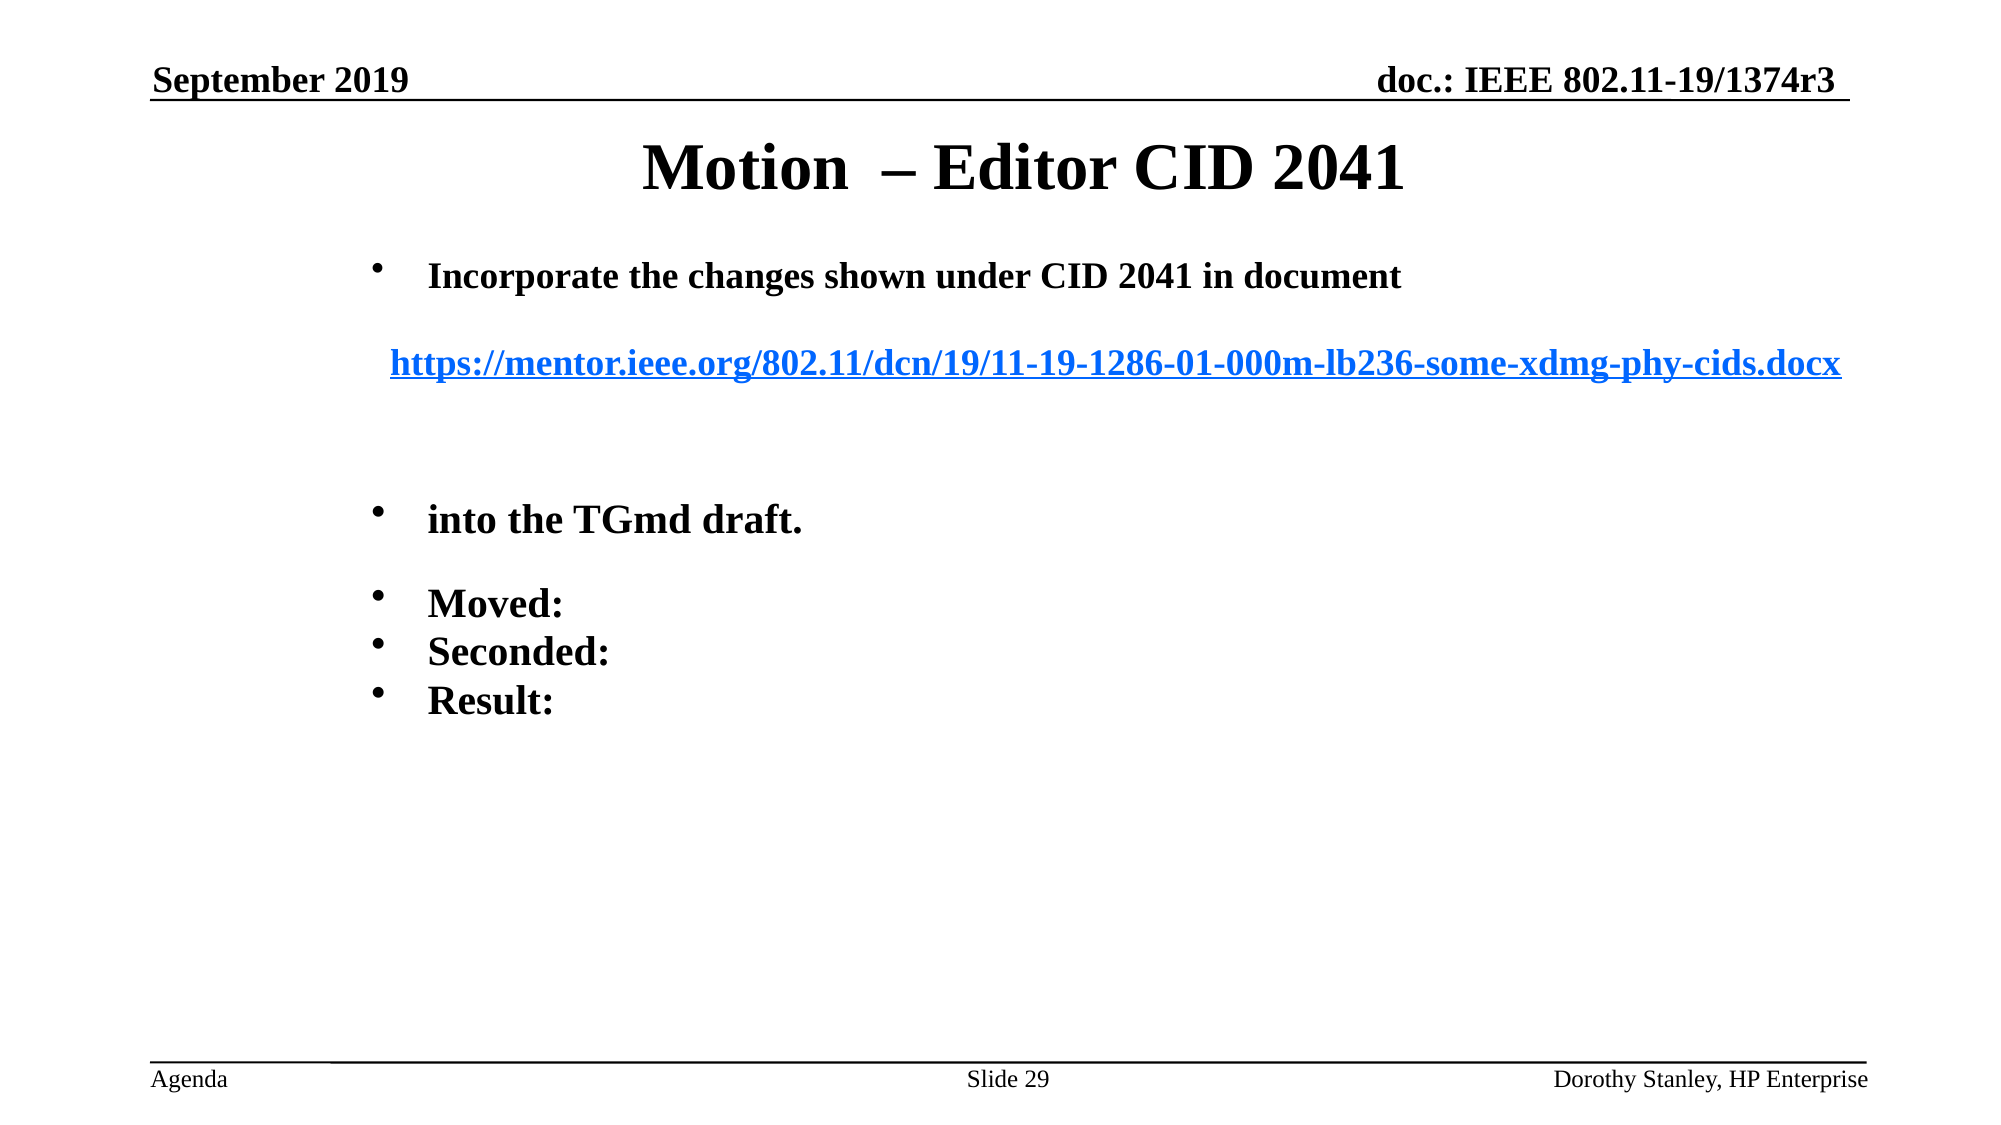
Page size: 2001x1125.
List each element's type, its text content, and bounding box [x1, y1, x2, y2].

footer Dorothy Stanley, HP Enterprise [1549, 1062, 1869, 1093]
slide_number Slide 29 [966, 1062, 1051, 1093]
title Motion – Editor CID 2041 [200, 75, 1850, 250]
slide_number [152, 54, 567, 100]
list Incorporate the changes shown under CID 2041 in document https://mentor.ieee.org/802.11/dcn/19/11-19-1286-01-000m-lb236-some-xdmg-phy-cids.docx into the TGmd draft. Moved: Seconded: Result: [356, 251, 1911, 1002]
